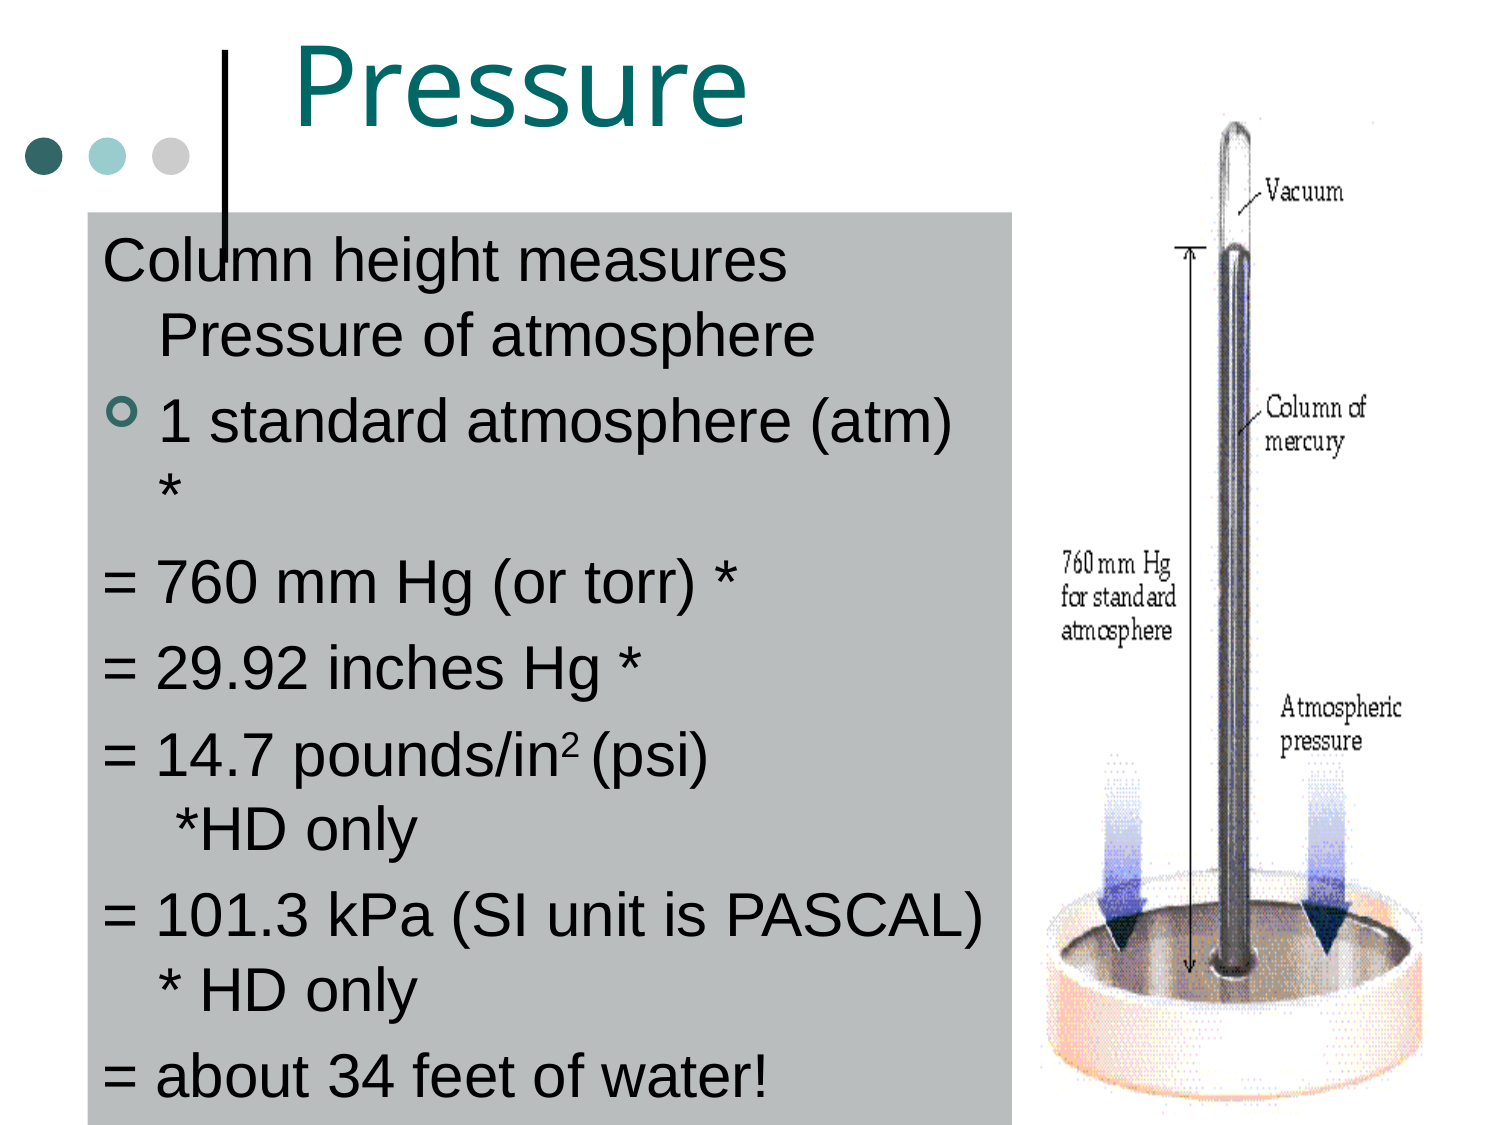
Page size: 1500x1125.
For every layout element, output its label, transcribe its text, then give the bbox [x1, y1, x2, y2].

picture [1012, 89, 1453, 1125]
title Pressure [275, 0, 1138, 163]
list Column height measures Pressure of atmosphere 1 standard atmosphere (atm) * = 760 mm Hg (or torr) * = 29.92 inches Hg * = 14.7 pounds/in2 (psi) *HD only = 101.3 kPa (SI unit is PASCAL) * HD only = about 34 feet of water! [87, 212, 1007, 1125]
